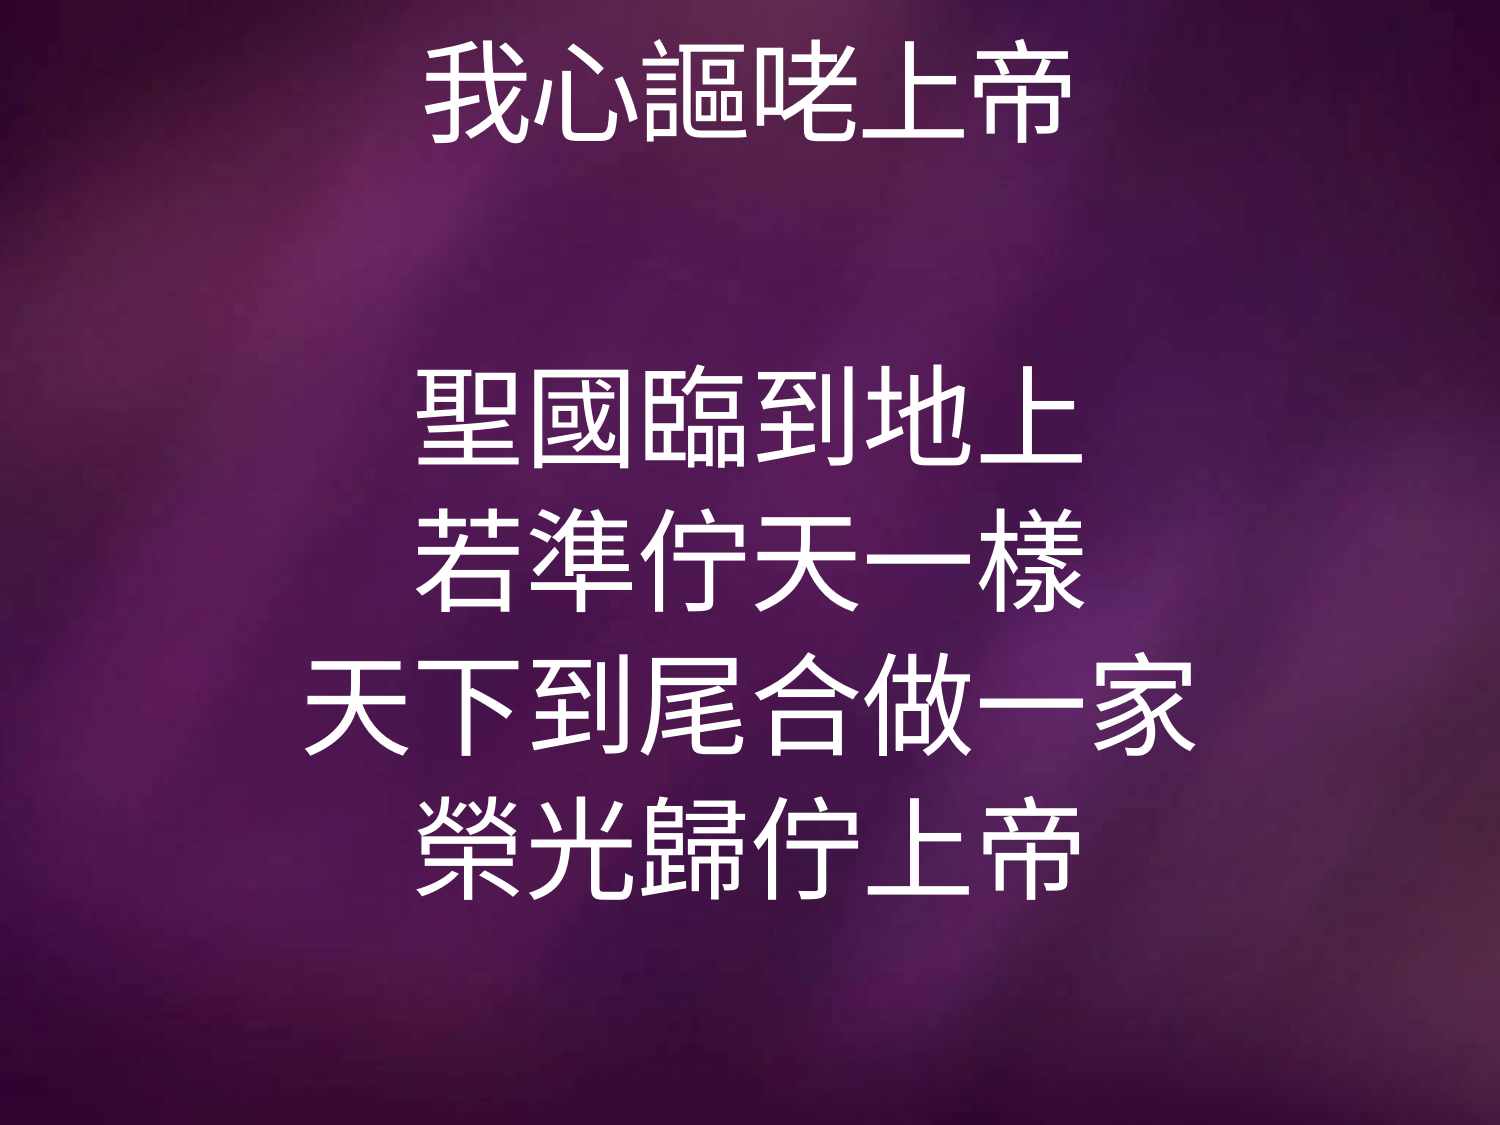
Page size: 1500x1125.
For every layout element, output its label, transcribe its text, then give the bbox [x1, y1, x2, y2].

list 聖國臨到地上 若準佇天一樣 天下到尾合做一家 榮光歸佇上帝 [62, 362, 1438, 935]
picture [0, 0, 1500, 1125]
title 我心謳咾上帝 [62, 37, 1438, 161]
